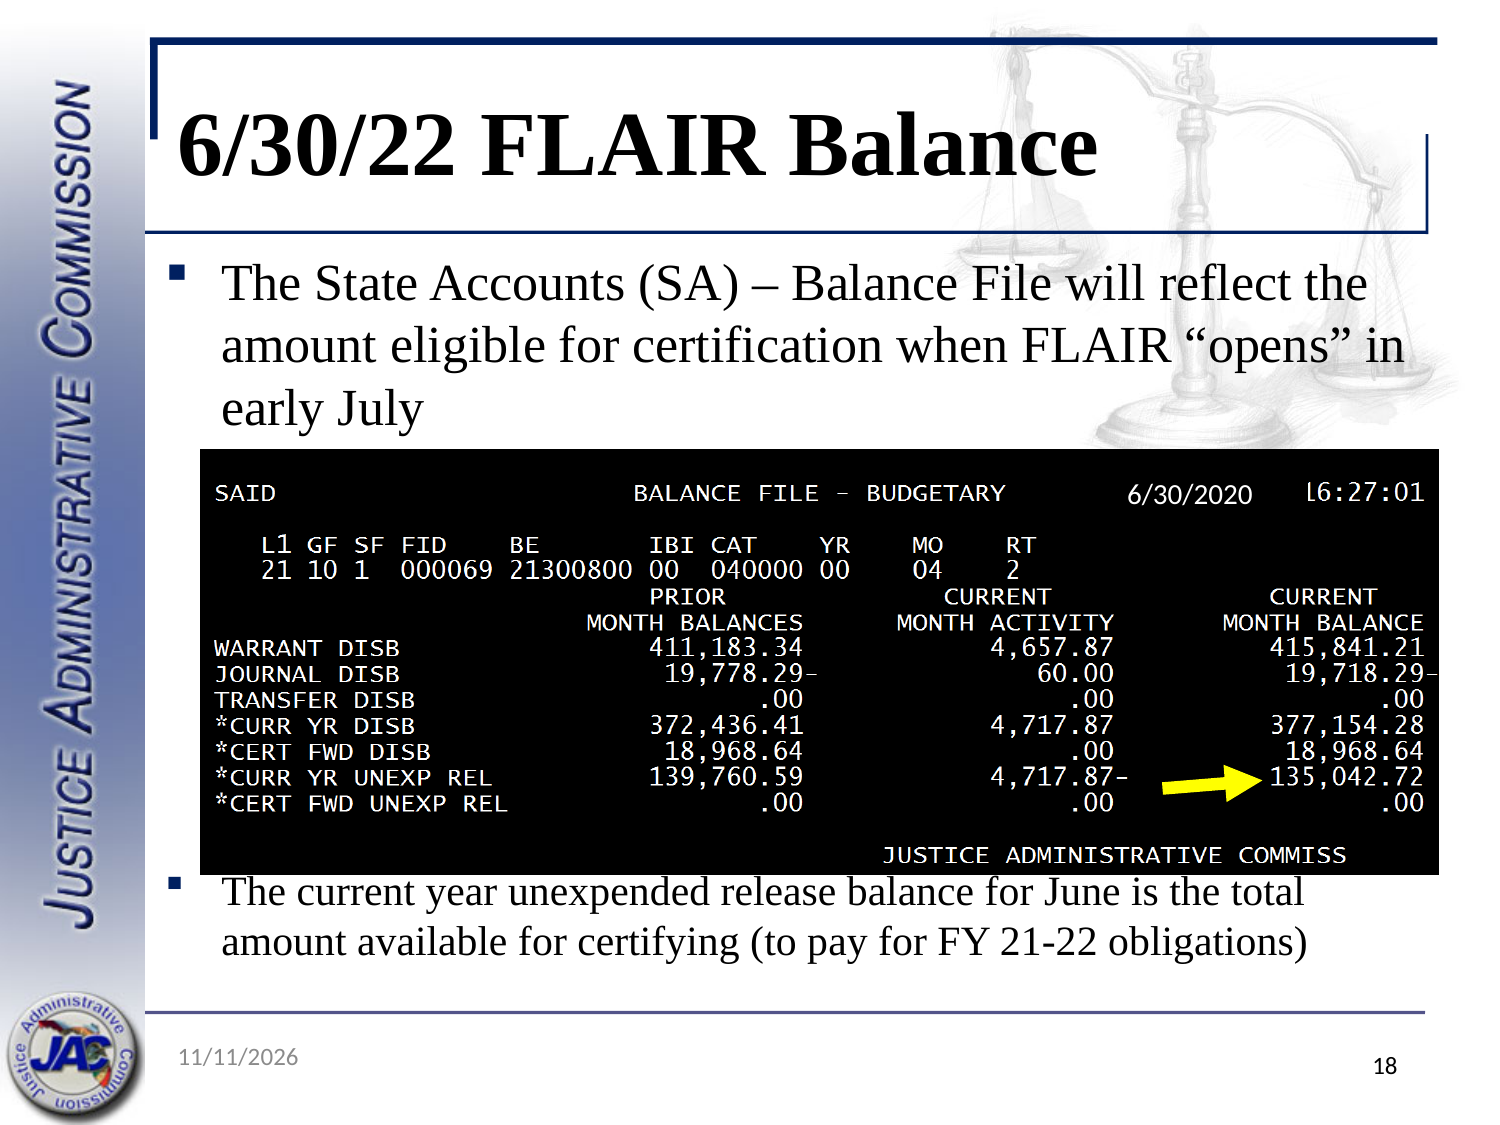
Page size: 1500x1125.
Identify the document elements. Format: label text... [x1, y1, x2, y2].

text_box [199, 449, 1439, 876]
list The State Accounts (SA) – Balance File will reflect the amount eligible for certification when FLAIR “opens” in early July The current year unexpended release balance for June is the total amount available for certifying (to pay for FY 21-22 obligations) [149, 240, 1426, 1026]
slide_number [162, 1025, 425, 1085]
slide_number 18 [1162, 1042, 1413, 1103]
picture [0, 0, 145, 1125]
title 6/30/22 FLAIR Balance [162, 44, 1426, 233]
picture [912, 0, 1500, 524]
